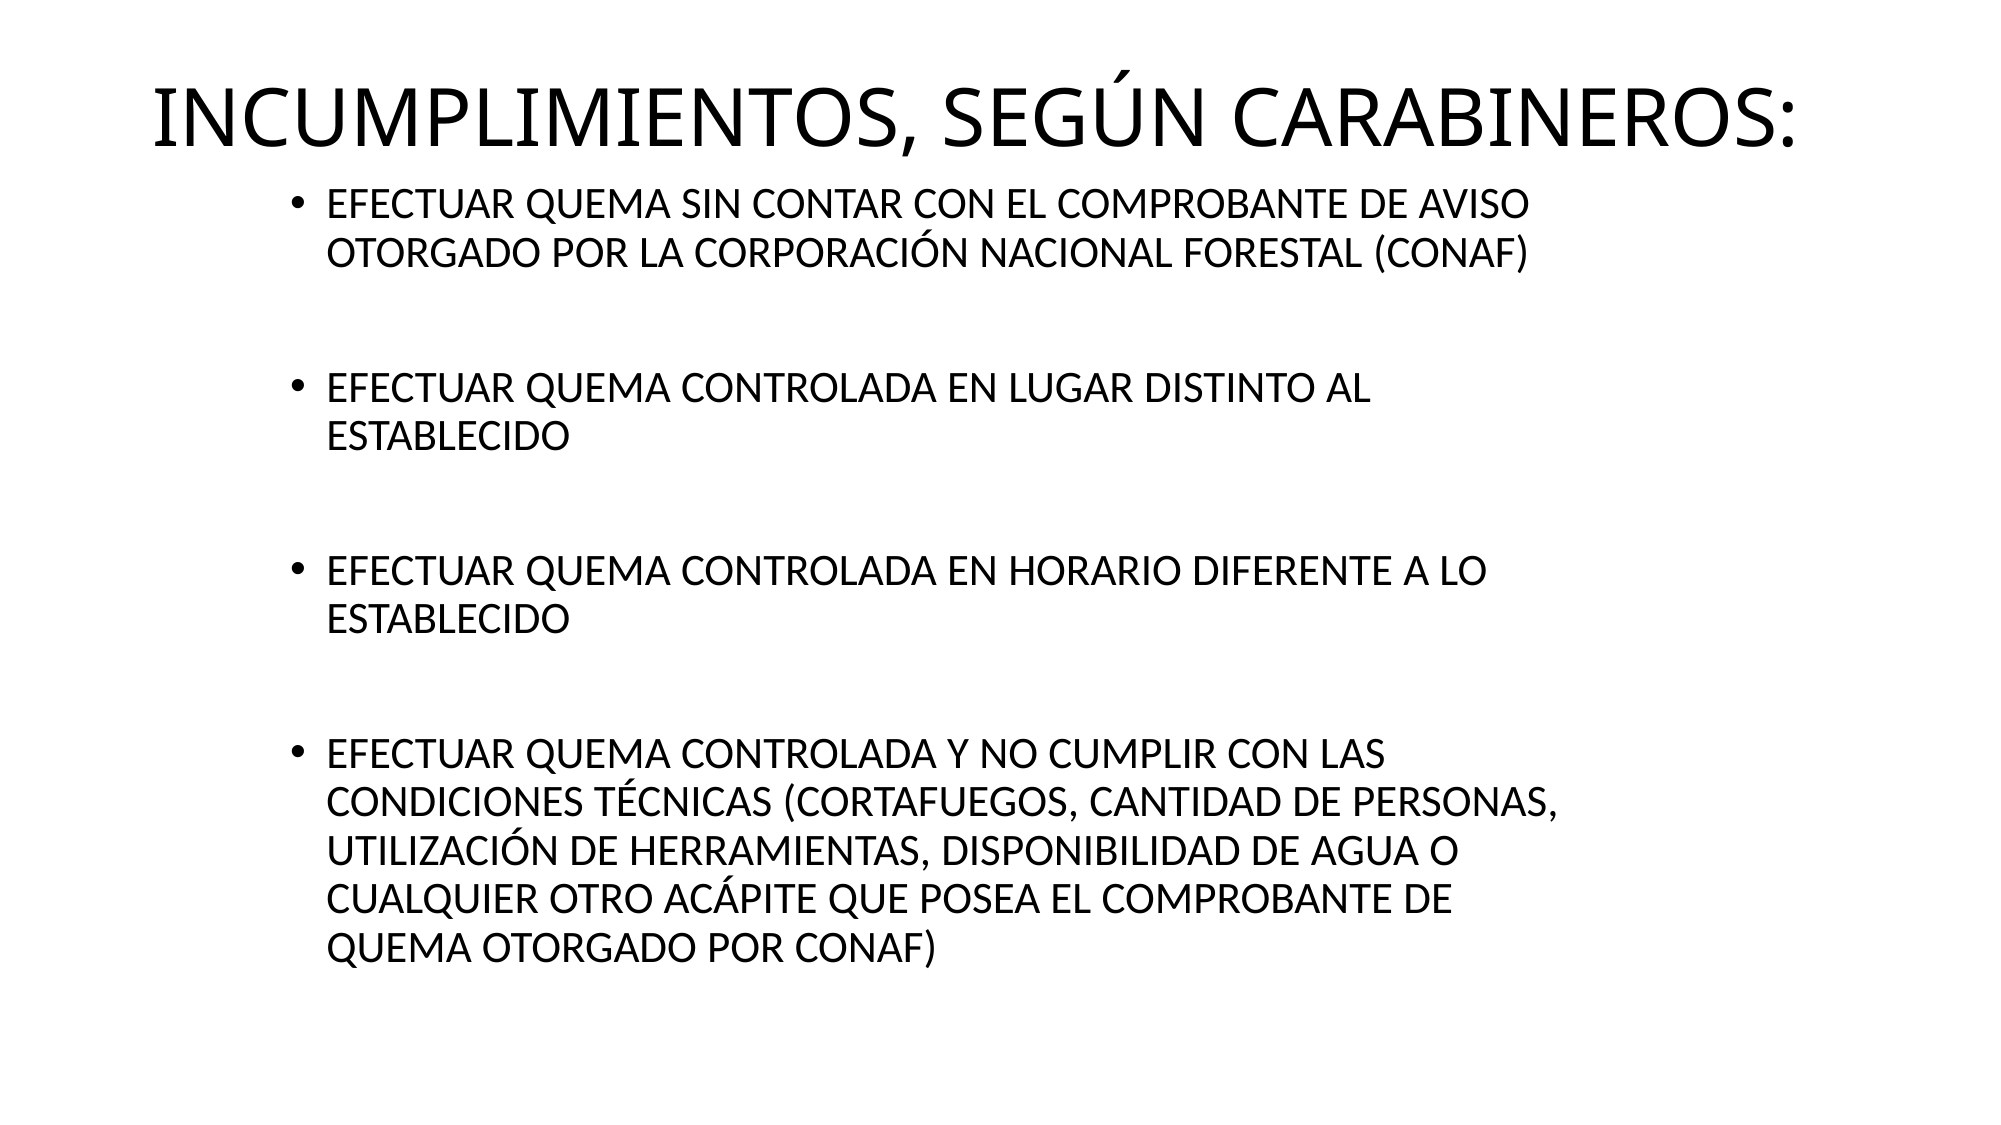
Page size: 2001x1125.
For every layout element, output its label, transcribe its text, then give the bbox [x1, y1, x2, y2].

list EFECTUAR QUEMA SIN CONTAR CON EL COMPROBANTE DE AVISO OTORGADO POR LA CORPORACIÓN NACIONAL FORESTAL (CONAF) EFECTUAR QUEMA CONTROLADA EN LUGAR DISTINTO AL ESTABLECIDO EFECTUAR QUEMA CONTROLADA EN HORARIO DIFERENTE A LO ESTABLECIDO EFECTUAR QUEMA CONTROLADA Y NO CUMPLIR CON LAS CONDICIONES TÉCNICAS (CORTAFUEGOS, CANTIDAD DE PERSONAS, UTILIZACIÓN DE HERRAMIENTAS, DISPONIBILIDAD DE AGUA O CUALQUIER OTRO ACÁPITE QUE POSEA EL COMPROBANTE DE QUEMA OTORGADO POR CONAF) [275, 172, 1617, 985]
title INCUMPLIMIENTOS, SEGÚN CARABINEROS: [137, 59, 1863, 278]
